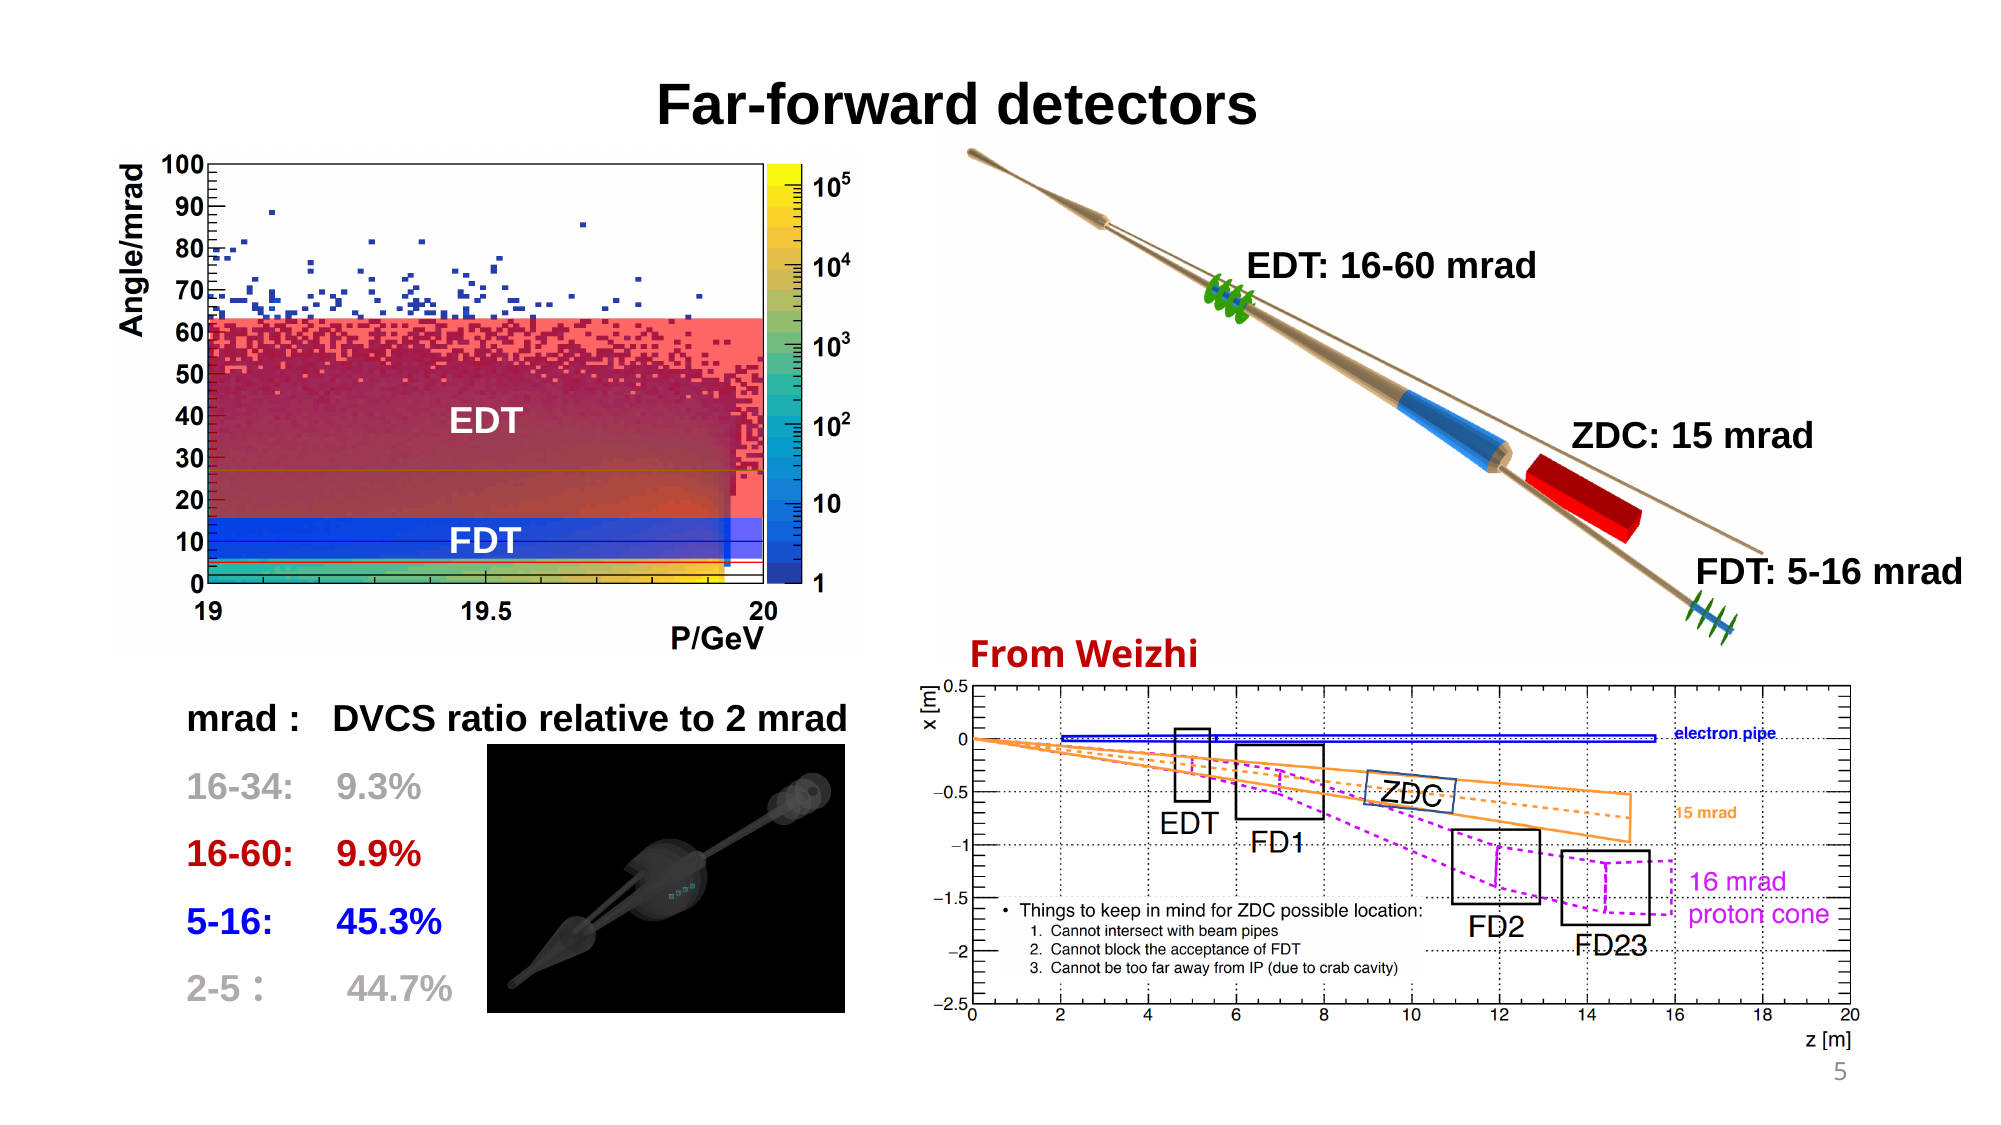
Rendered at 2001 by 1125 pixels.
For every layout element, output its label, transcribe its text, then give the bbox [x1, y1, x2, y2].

slide_number 5 [1412, 1058, 1863, 1103]
picture [113, 150, 858, 657]
picture [487, 744, 845, 1013]
text_box From Weizhi [954, 665, 1215, 670]
picture [911, 670, 1875, 1058]
text_box FDT: 5-16 mrad [1798, 539, 1980, 600]
text_box Far-forward detectors [641, 59, 1275, 144]
picture [936, 123, 1798, 665]
text_box ZDC: 15 mrad [1798, 403, 1830, 464]
text_box mrad : DVCS ratio relative to 2 mrad 16-34: 9.3% 16-60: 9.9% 5-16: 45.3% 2-5： 44.7% [171, 664, 905, 1017]
